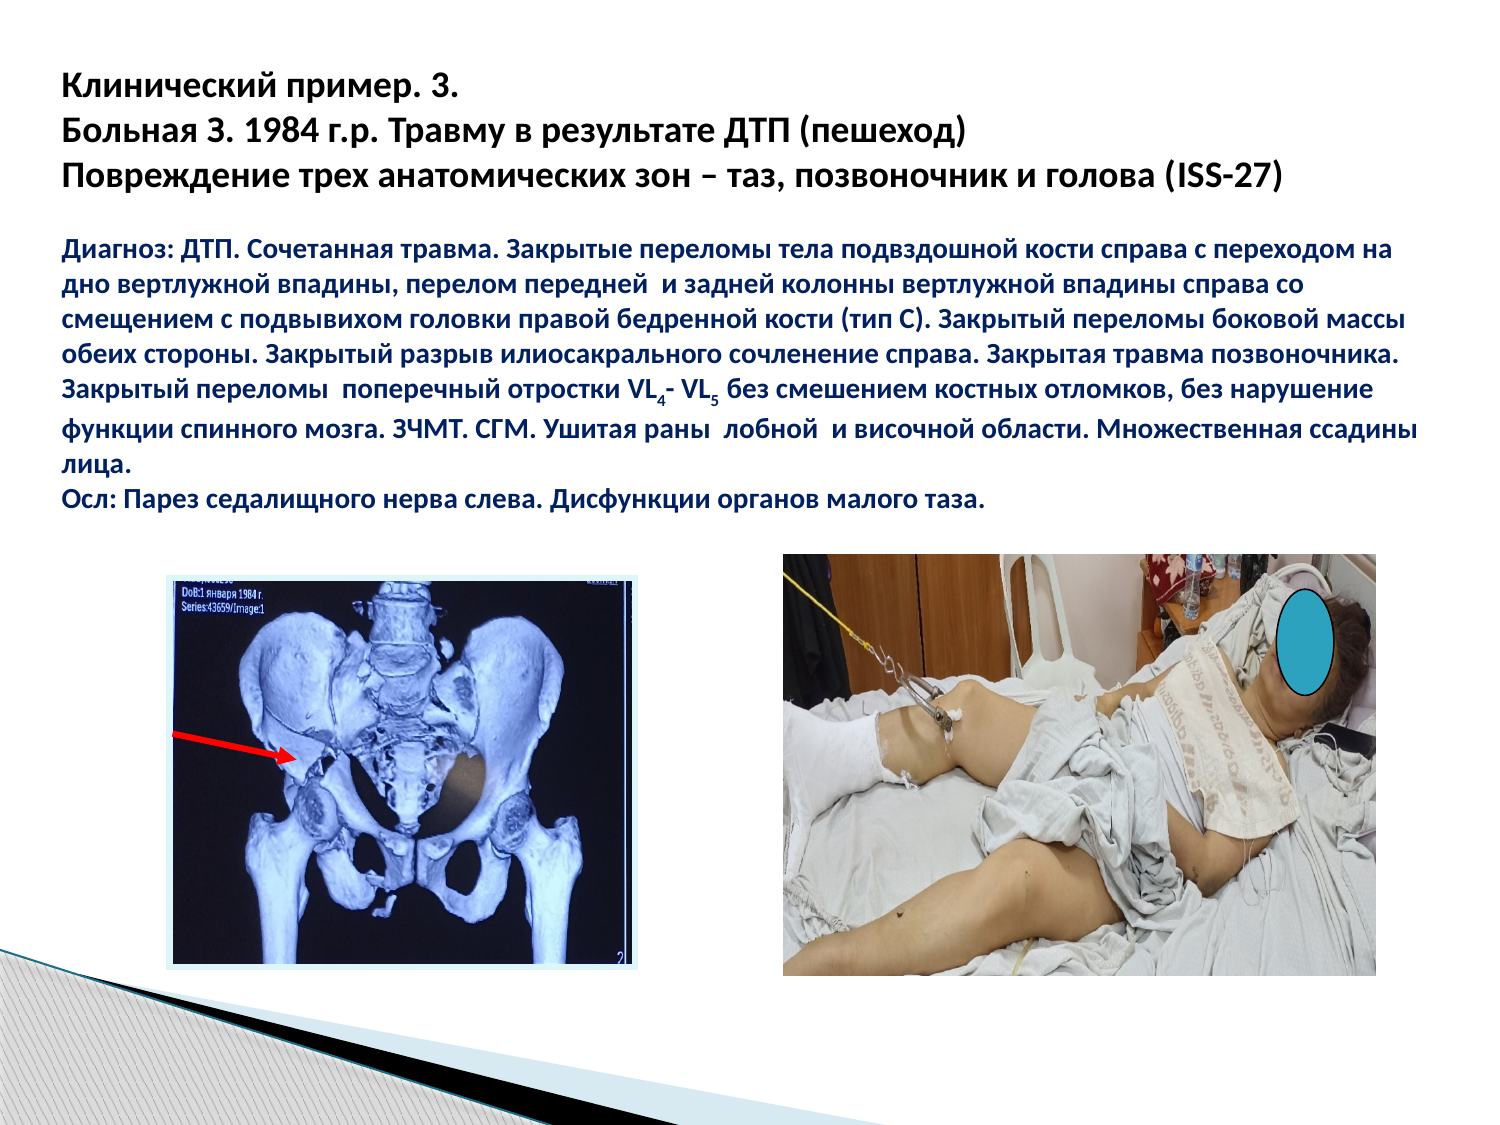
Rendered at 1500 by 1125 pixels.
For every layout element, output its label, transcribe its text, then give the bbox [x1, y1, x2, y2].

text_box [172, 580, 633, 965]
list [782, 553, 1377, 977]
title Клинический пример. 3. Больная З. 1984 г.р. Травму в результате ДТП (пешеход) Повреждение трех анатомических зон – таз, позвоночник и голова (ISS-27) Диагноз: ДТП. Сочетанная травма. Закрытые переломы тела подвздошной кости справа с переходом на дно вертлужной впадины, перелом передней и задней колонны вертлужной впадины справа со смещением с подвывихом головки правой бедренной кости (тип С). Закрытый переломы боковой массы обеих стороны. Закрытый разрыв илиосакрального сочленение справа. Закрытая травма позвоночника. Закрытый переломы поперечный отростки VL4- VL5 без смешением костных отломков, без нарушение функции спинного мозга. ЗЧМТ. СГМ. Ушитая раны лобной и височной области. Множественная ссадины лица. Осл: Парез седалищного нерва слева. Дисфункции органов малого таза. [46, 23, 1454, 551]
